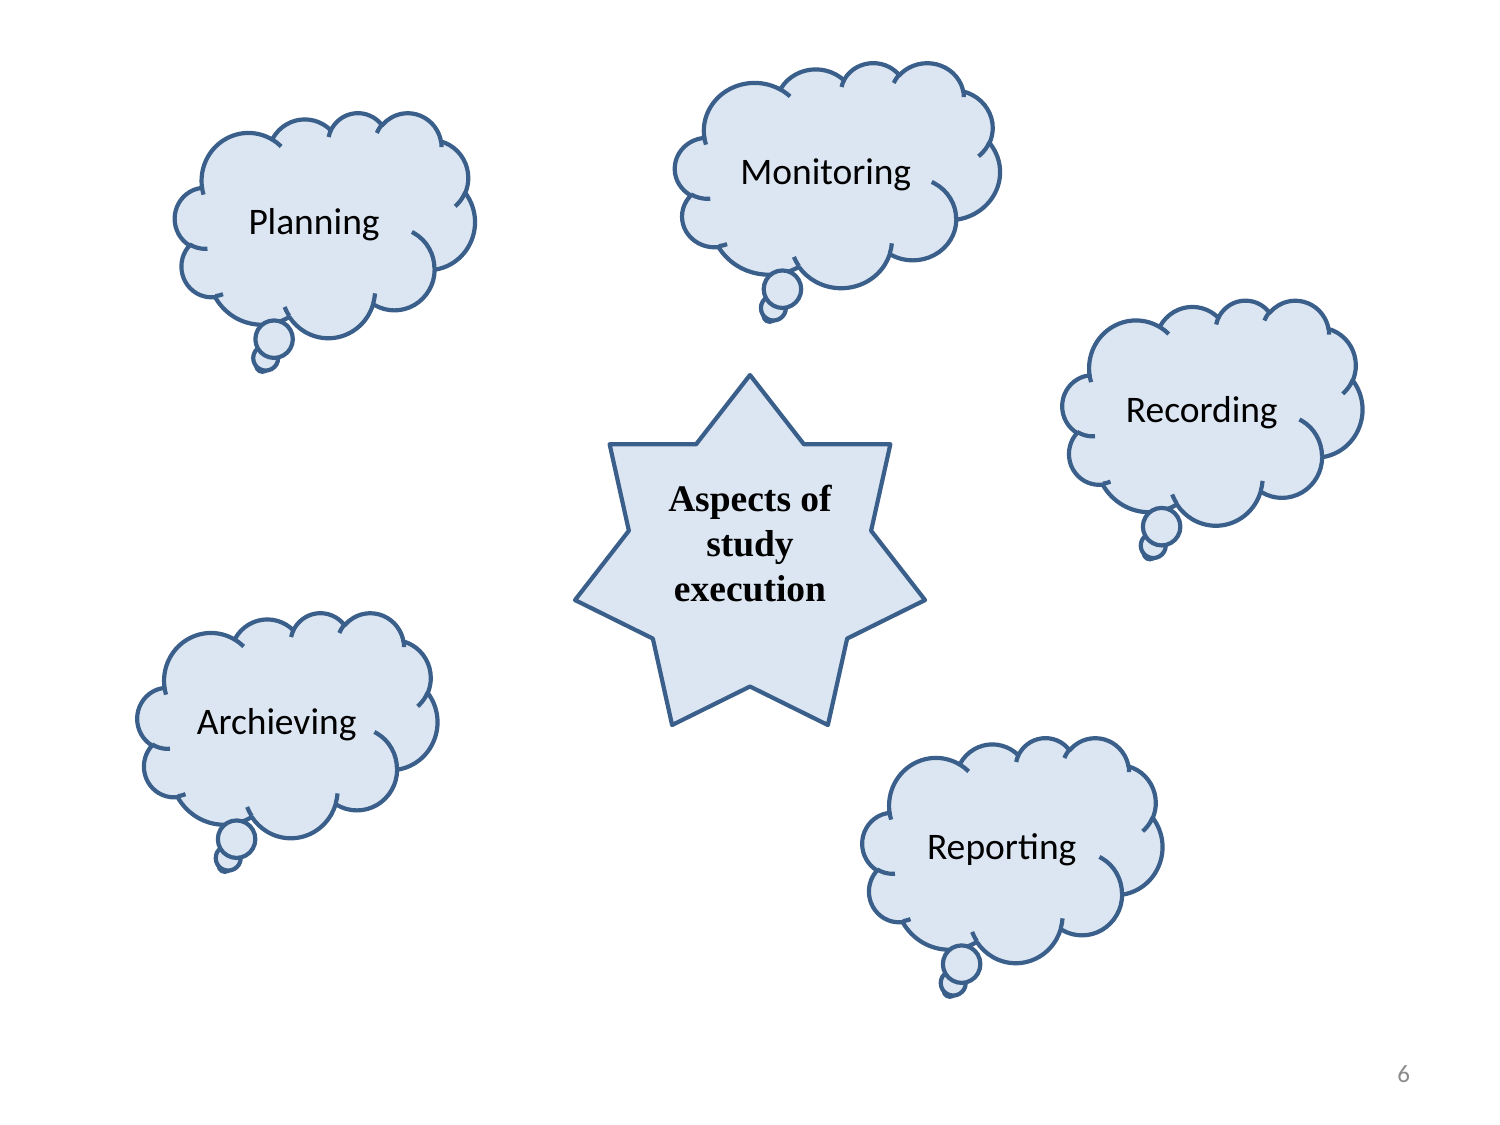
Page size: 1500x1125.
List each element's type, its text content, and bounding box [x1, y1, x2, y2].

slide_number 6 [1074, 1042, 1425, 1103]
text_box Monitoring [672, 61, 1003, 324]
text_box Archieving [135, 611, 440, 874]
text_box Aspects of study execution [572, 372, 928, 727]
text_box Reporting [860, 736, 1165, 999]
text_box Recording [1060, 298, 1365, 562]
text_box Planning [172, 111, 478, 374]
